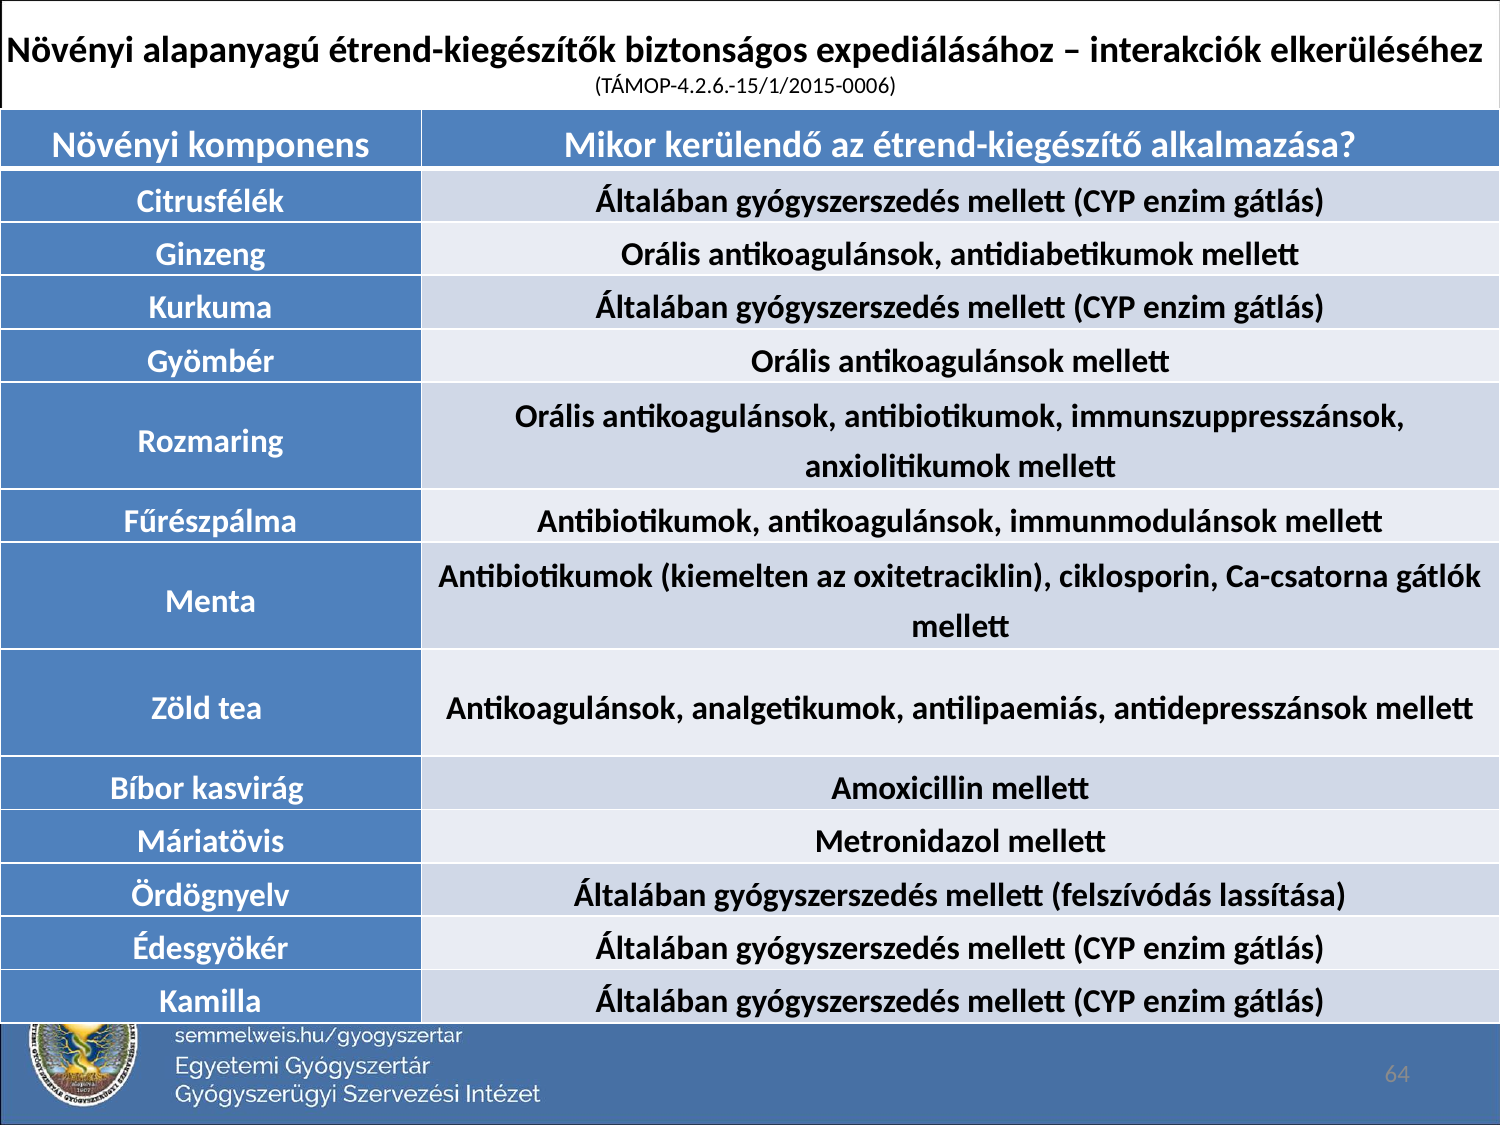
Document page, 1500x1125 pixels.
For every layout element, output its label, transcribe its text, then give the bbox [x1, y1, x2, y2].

table_cell Fűrészpálma [1, 490, 421, 541]
picture [0, 1024, 1500, 1125]
table_cell Orális antikoagulánsok mellett [422, 330, 1499, 381]
table_cell Orális antikoagulánsok, antidiabetikumok mellett [422, 223, 1499, 274]
title Növényi alapanyagú étrend-kiegészítők biztonságos expediálásához – interakciók elkerüléséhez (TÁMOP-4.2.6.-15/1/2015-0006) [0, 0, 1500, 108]
table_cell Zöld tea [1, 650, 421, 755]
table_cell Általában gyógyszerszedés mellett (CYP enzim gátlás) [422, 917, 1499, 969]
table_cell Antibiotikumok, antikoagulánsok, immunmodulánsok mellett [422, 490, 1499, 541]
table_cell Kurkuma [1, 276, 421, 328]
table_cell Antikoagulánsok, analgetikumok, antilipaemiás, antidepresszánsok mellett [422, 650, 1499, 755]
table_cell Citrusfélék [1, 171, 421, 221]
table_cell Ginzeng [1, 223, 421, 274]
table_cell Kamilla [1, 970, 421, 1022]
table_cell Metronidazol mellett [422, 810, 1499, 862]
table_cell Antibiotikumok (kiemelten az oxitetraciklin), ciklosporin, Ca-csatorna gátlók mellett [422, 543, 1499, 648]
table_header Növényi komponens [1, 110, 421, 166]
table_cell Rozmaring [1, 383, 421, 488]
table_cell Általában gyógyszerszedés mellett (felszívódás lassítása) [422, 864, 1499, 915]
table_cell Máriatövis [1, 810, 421, 862]
table_cell Általában gyógyszerszedés mellett (CYP enzim gátlás) [422, 970, 1499, 1022]
table_cell Édesgyökér [1, 917, 421, 969]
table_cell Ördögnyelv [1, 864, 421, 915]
table_cell Menta [1, 543, 421, 648]
slide_number 64 [1074, 1042, 1425, 1103]
table_cell Amoxicillin mellett [422, 757, 1499, 809]
table_cell Bíbor kasvirág [1, 757, 421, 809]
table_cell Orális antikoagulánsok, antibiotikumok, immunszuppresszánsok, anxiolitikumok mellett [422, 383, 1499, 488]
table_cell Gyömbér [1, 330, 421, 381]
table_cell Általában gyógyszerszedés mellett (CYP enzim gátlás) [422, 171, 1499, 221]
table_header Mikor kerülendő az étrend-kiegészítő alkalmazása? [422, 110, 1499, 166]
table_cell Általában gyógyszerszedés mellett (CYP enzim gátlás) [422, 276, 1499, 328]
